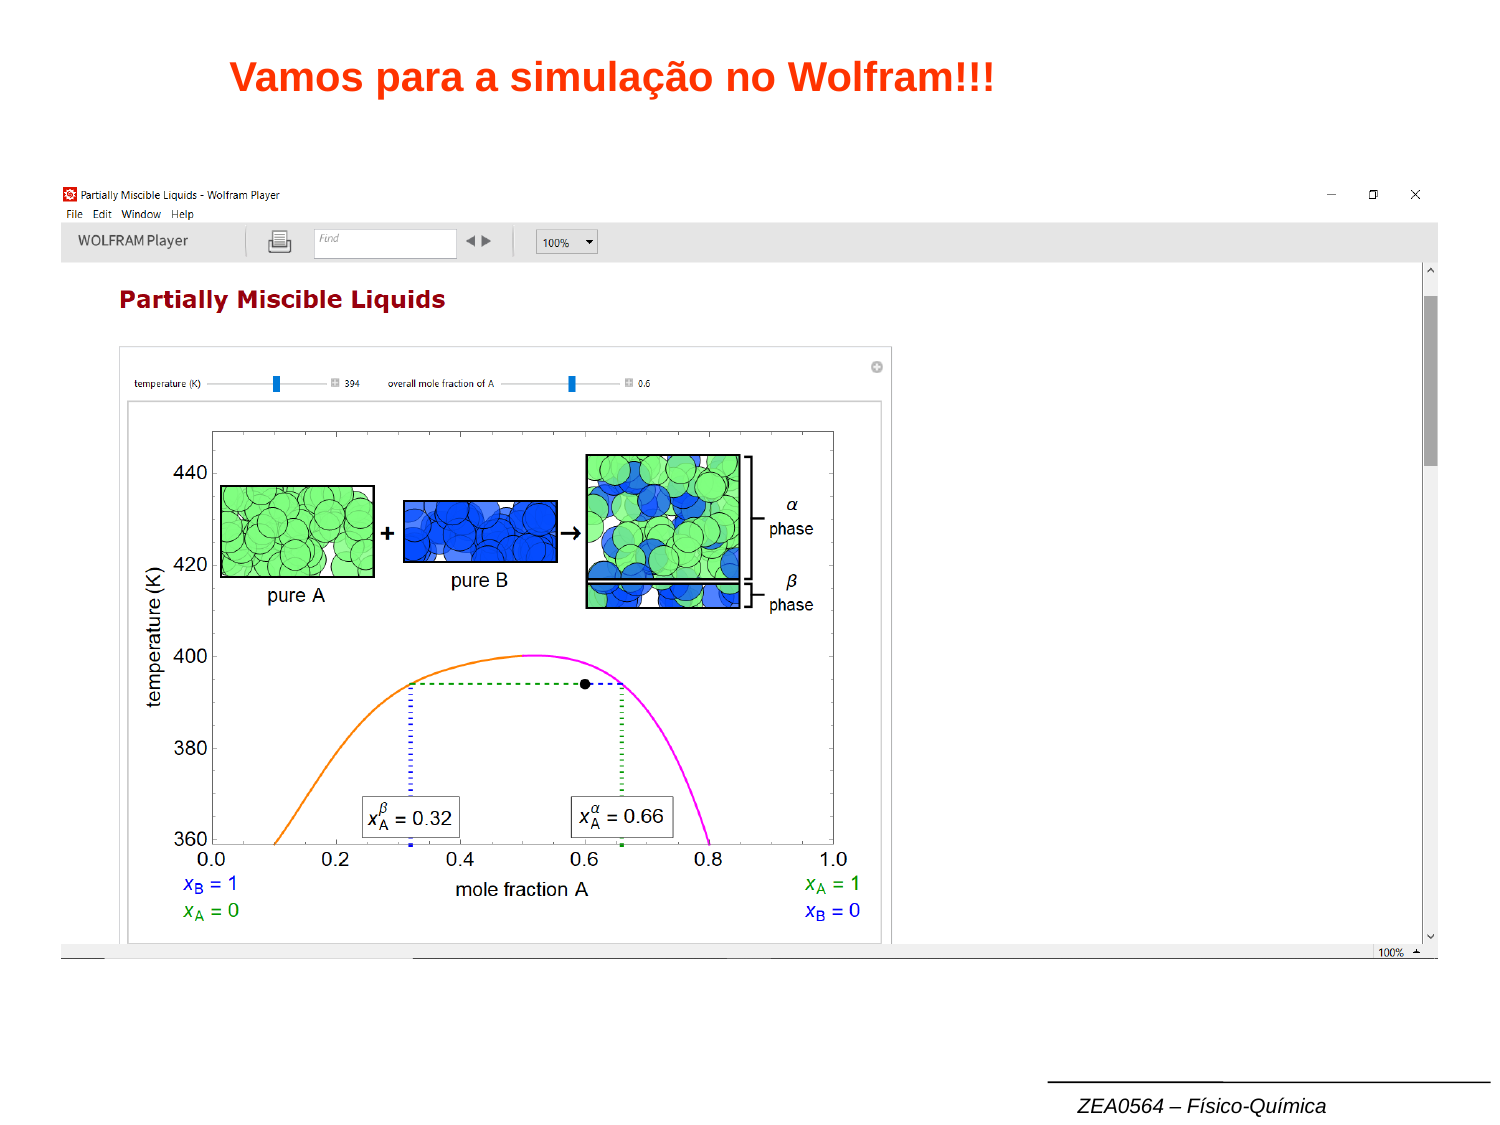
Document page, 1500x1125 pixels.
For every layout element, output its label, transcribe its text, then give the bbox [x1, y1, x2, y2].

picture [61, 184, 1439, 959]
text_box Vamos para a simulação no Wolfram!!! [214, 42, 1012, 108]
